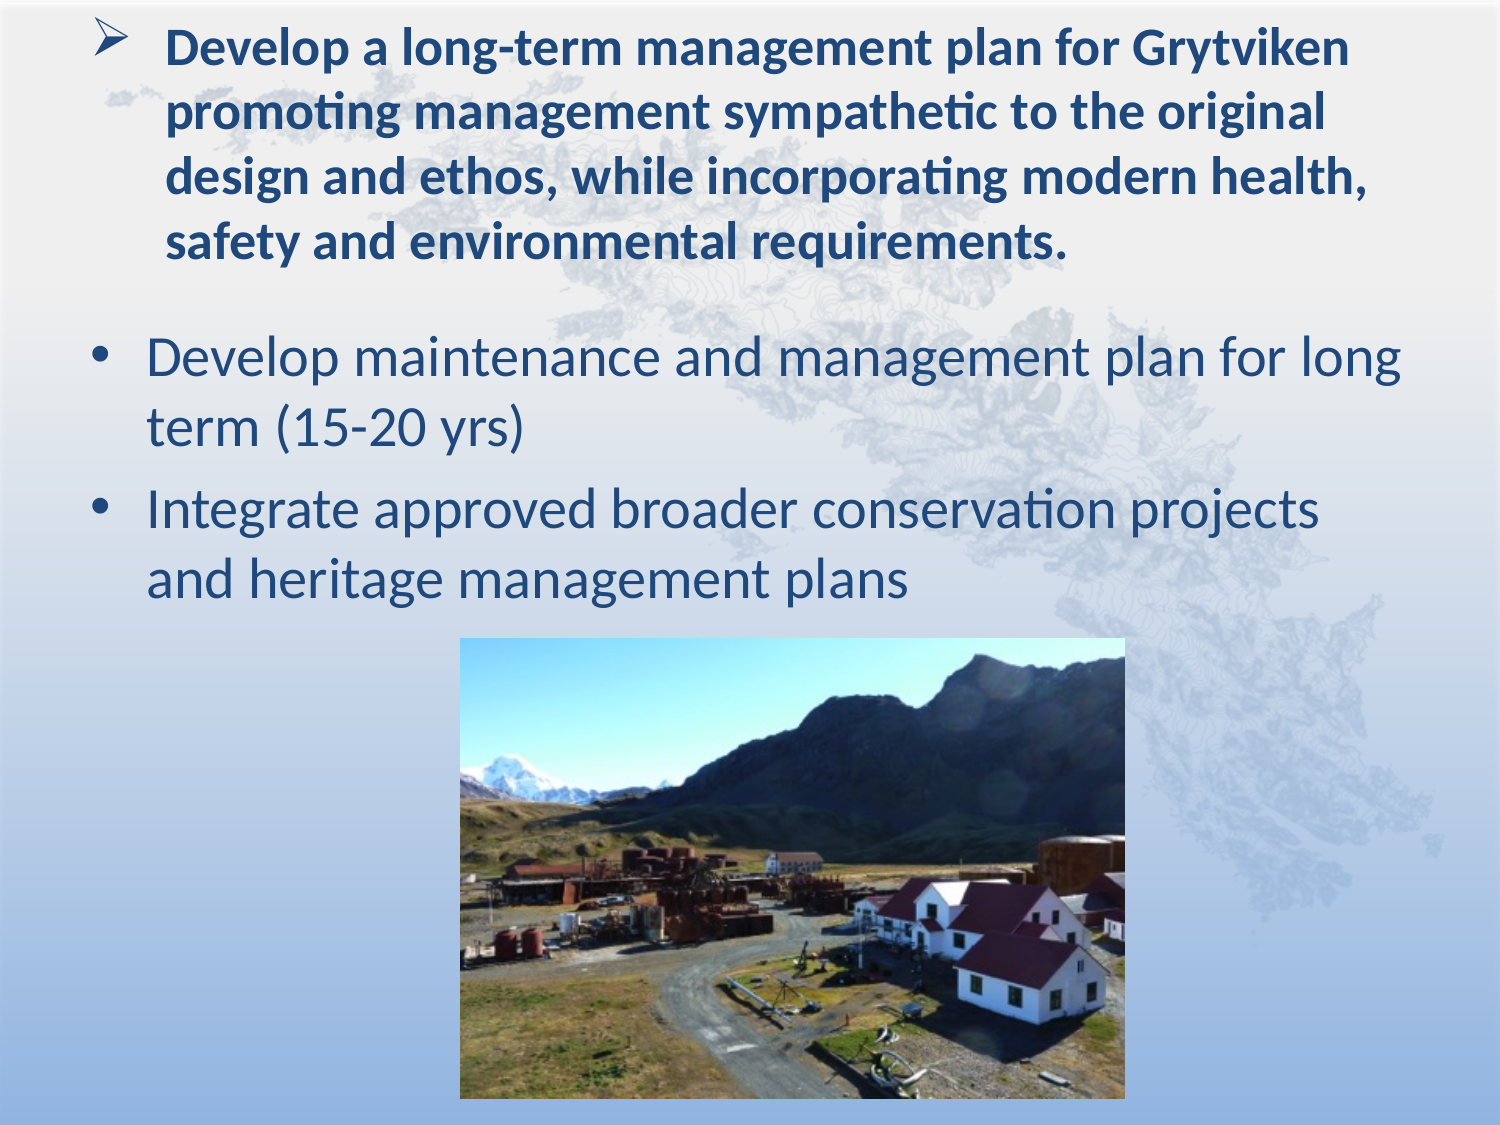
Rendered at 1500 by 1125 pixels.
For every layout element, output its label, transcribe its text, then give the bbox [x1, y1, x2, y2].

list Develop maintenance and management plan for long term (15-20 yrs) Integrate approved broader conservation projects and heritage management plans [75, 311, 1425, 1054]
title Develop a long-term management plan for Grytviken promoting management sympathetic to the original design and ethos, while incorporating modern health, safety and environmental requirements. [75, 79, 1425, 267]
picture [460, 638, 1125, 1099]
